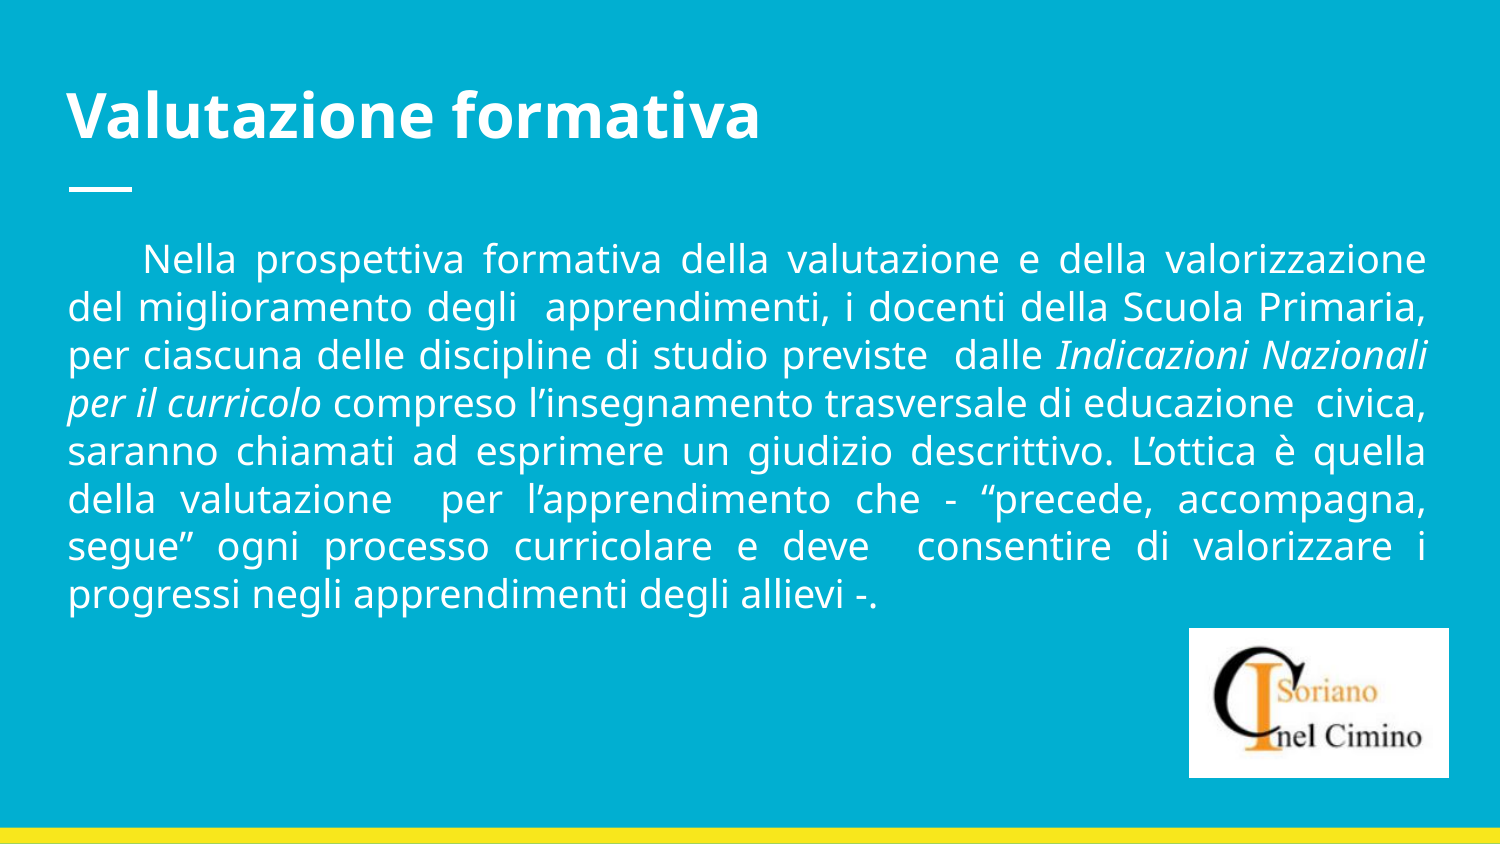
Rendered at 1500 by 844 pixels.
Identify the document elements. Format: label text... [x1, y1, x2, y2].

title Valutazione formativa [51, 61, 1449, 167]
picture [1189, 627, 1450, 778]
list Nella prospettiva formativa della valutazione e della valorizzazione del miglioramento degli apprendimenti, i docenti della Scuola Primaria, per ciascuna delle discipline di studio previste dalle Indicazioni Nazionali per il curricolo compreso l’insegnamento trasversale di educazione civica, saranno chiamati ad esprimere un giudizio descrittivo. L’ottica è quella della valutazione per l’apprendimento che - “precede, accompagna, segue” ogni processo curricolare e deve consentire di valorizzare i progressi negli apprendimenti degli allievi -. [51, 218, 1449, 736]
